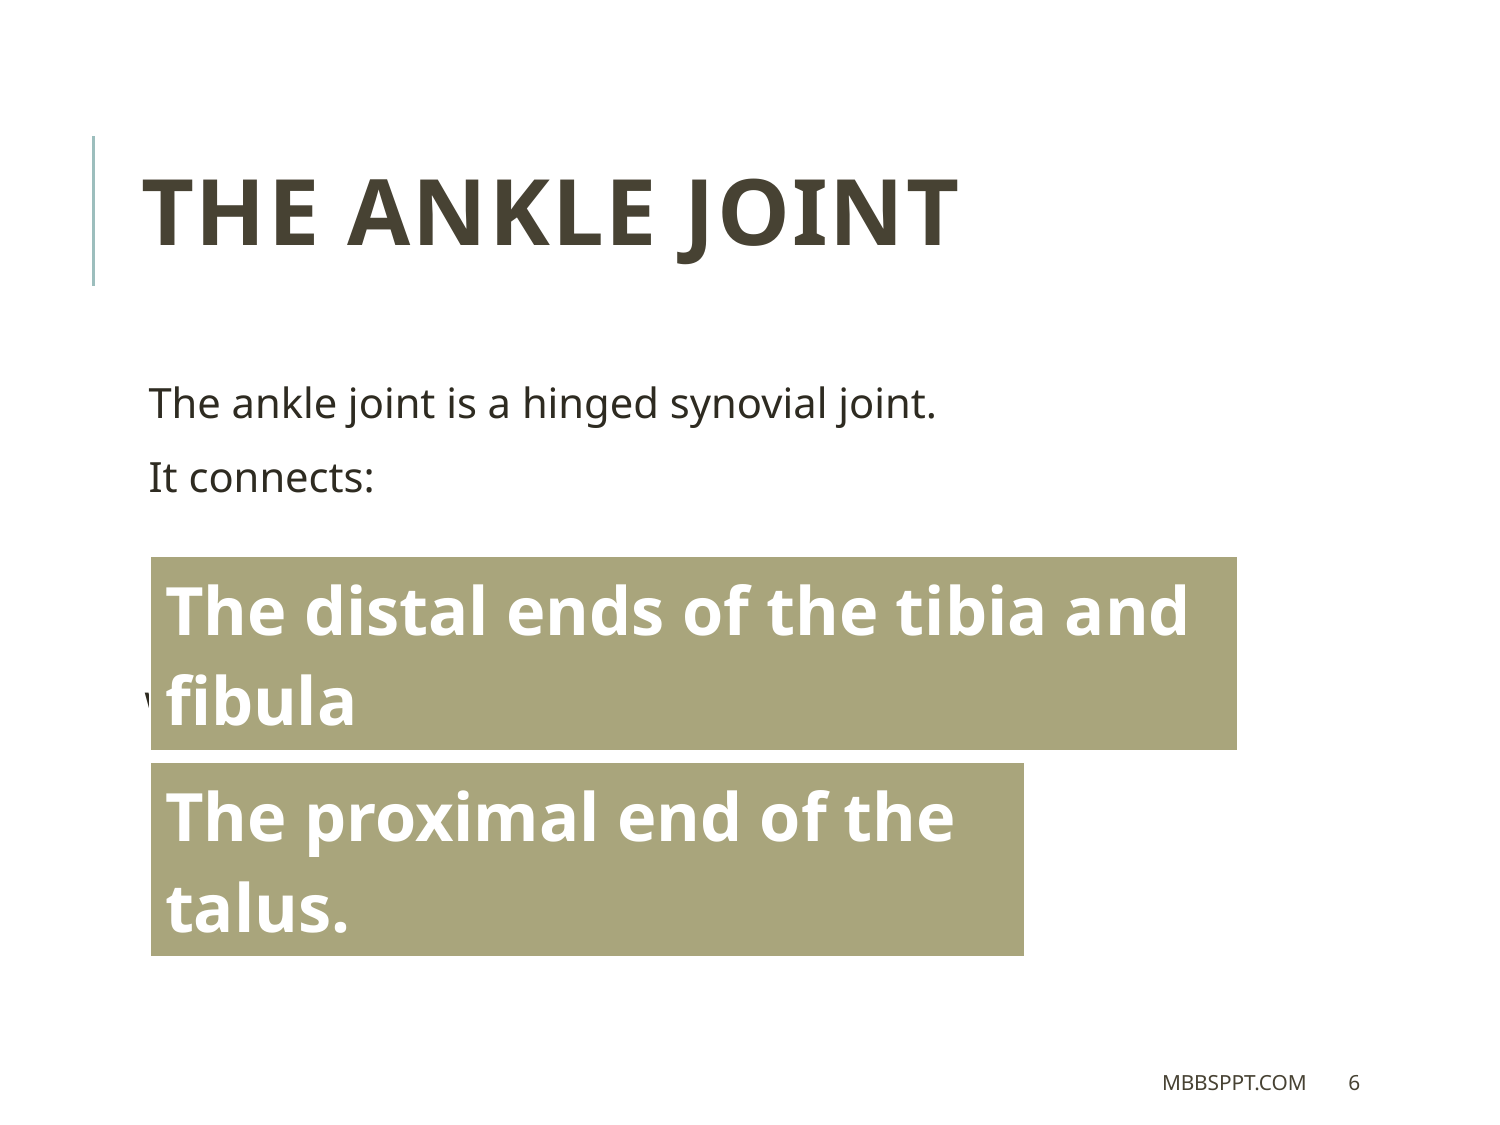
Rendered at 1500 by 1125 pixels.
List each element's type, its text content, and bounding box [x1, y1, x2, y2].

table_header The proximal end of the talus. [151, 763, 1024, 956]
table_header The distal ends of the tibia and fibula [151, 557, 1237, 750]
title The ankle joint [126, 96, 1322, 342]
list The ankle joint is a hinged synovial joint. It connects: with [126, 375, 1322, 1035]
footer MBBSPPT.COM [595, 1061, 1322, 1107]
slide_number 6 [1333, 1061, 1454, 1107]
